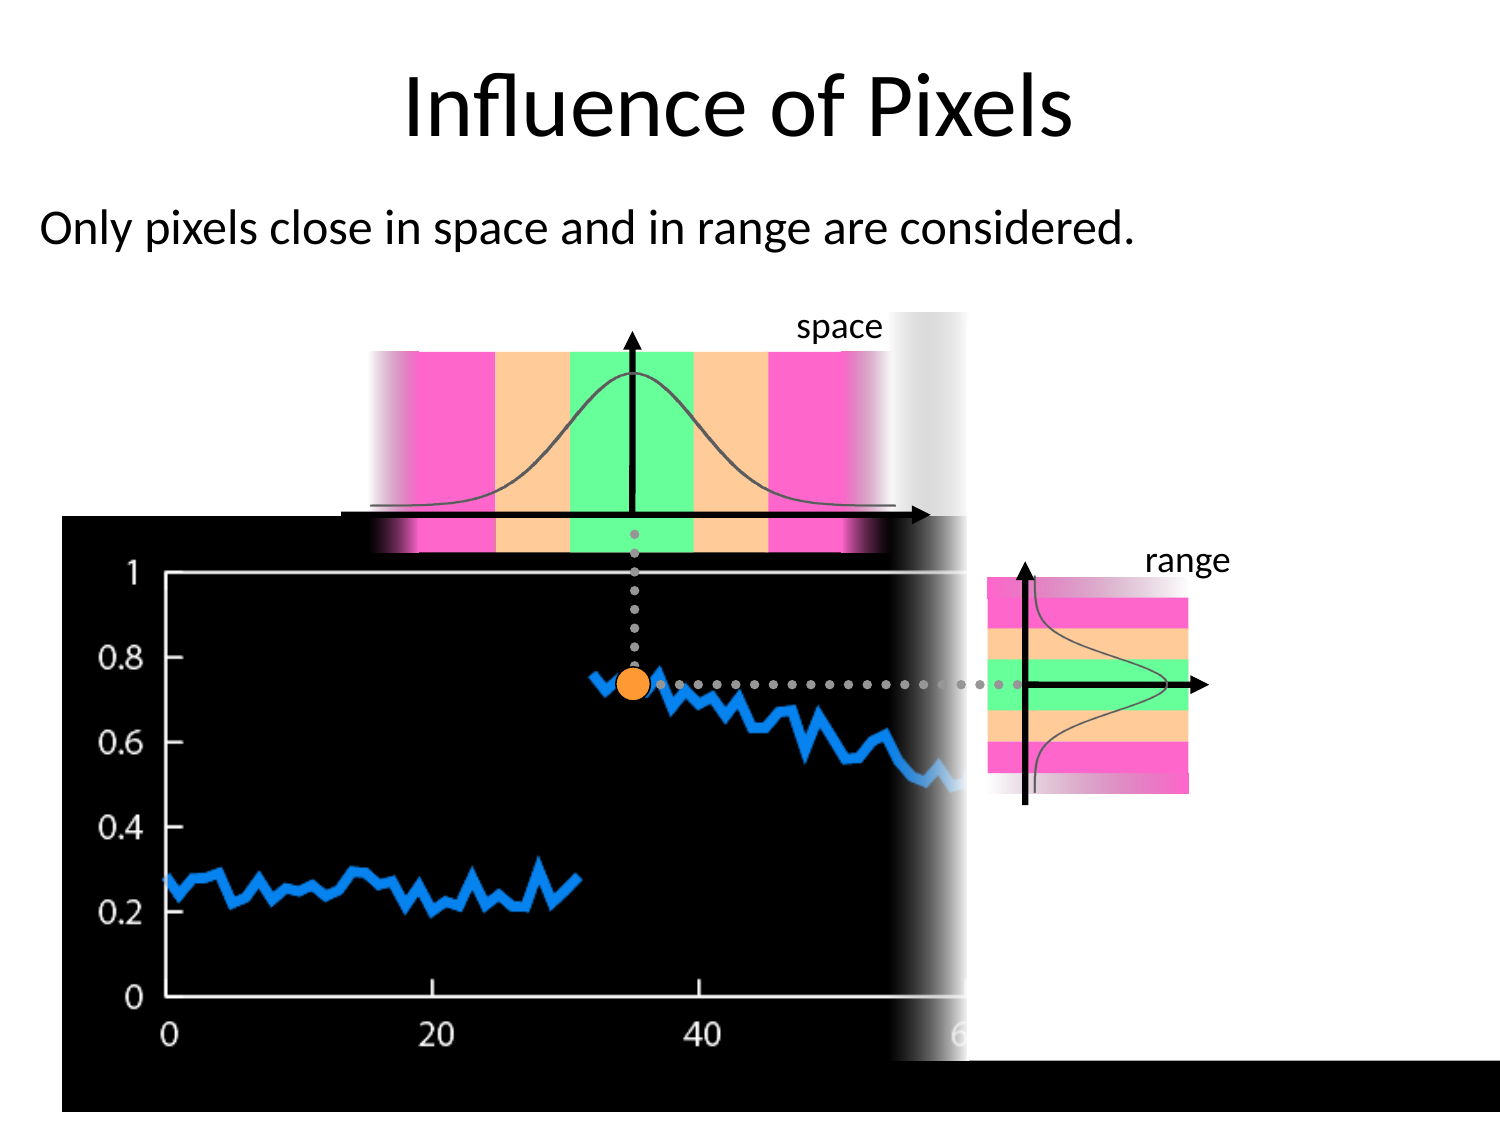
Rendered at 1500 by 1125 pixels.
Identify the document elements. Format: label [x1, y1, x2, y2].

text_box [62, 293, 1500, 1112]
text_box [24, 187, 1288, 263]
title [50, 0, 1429, 200]
